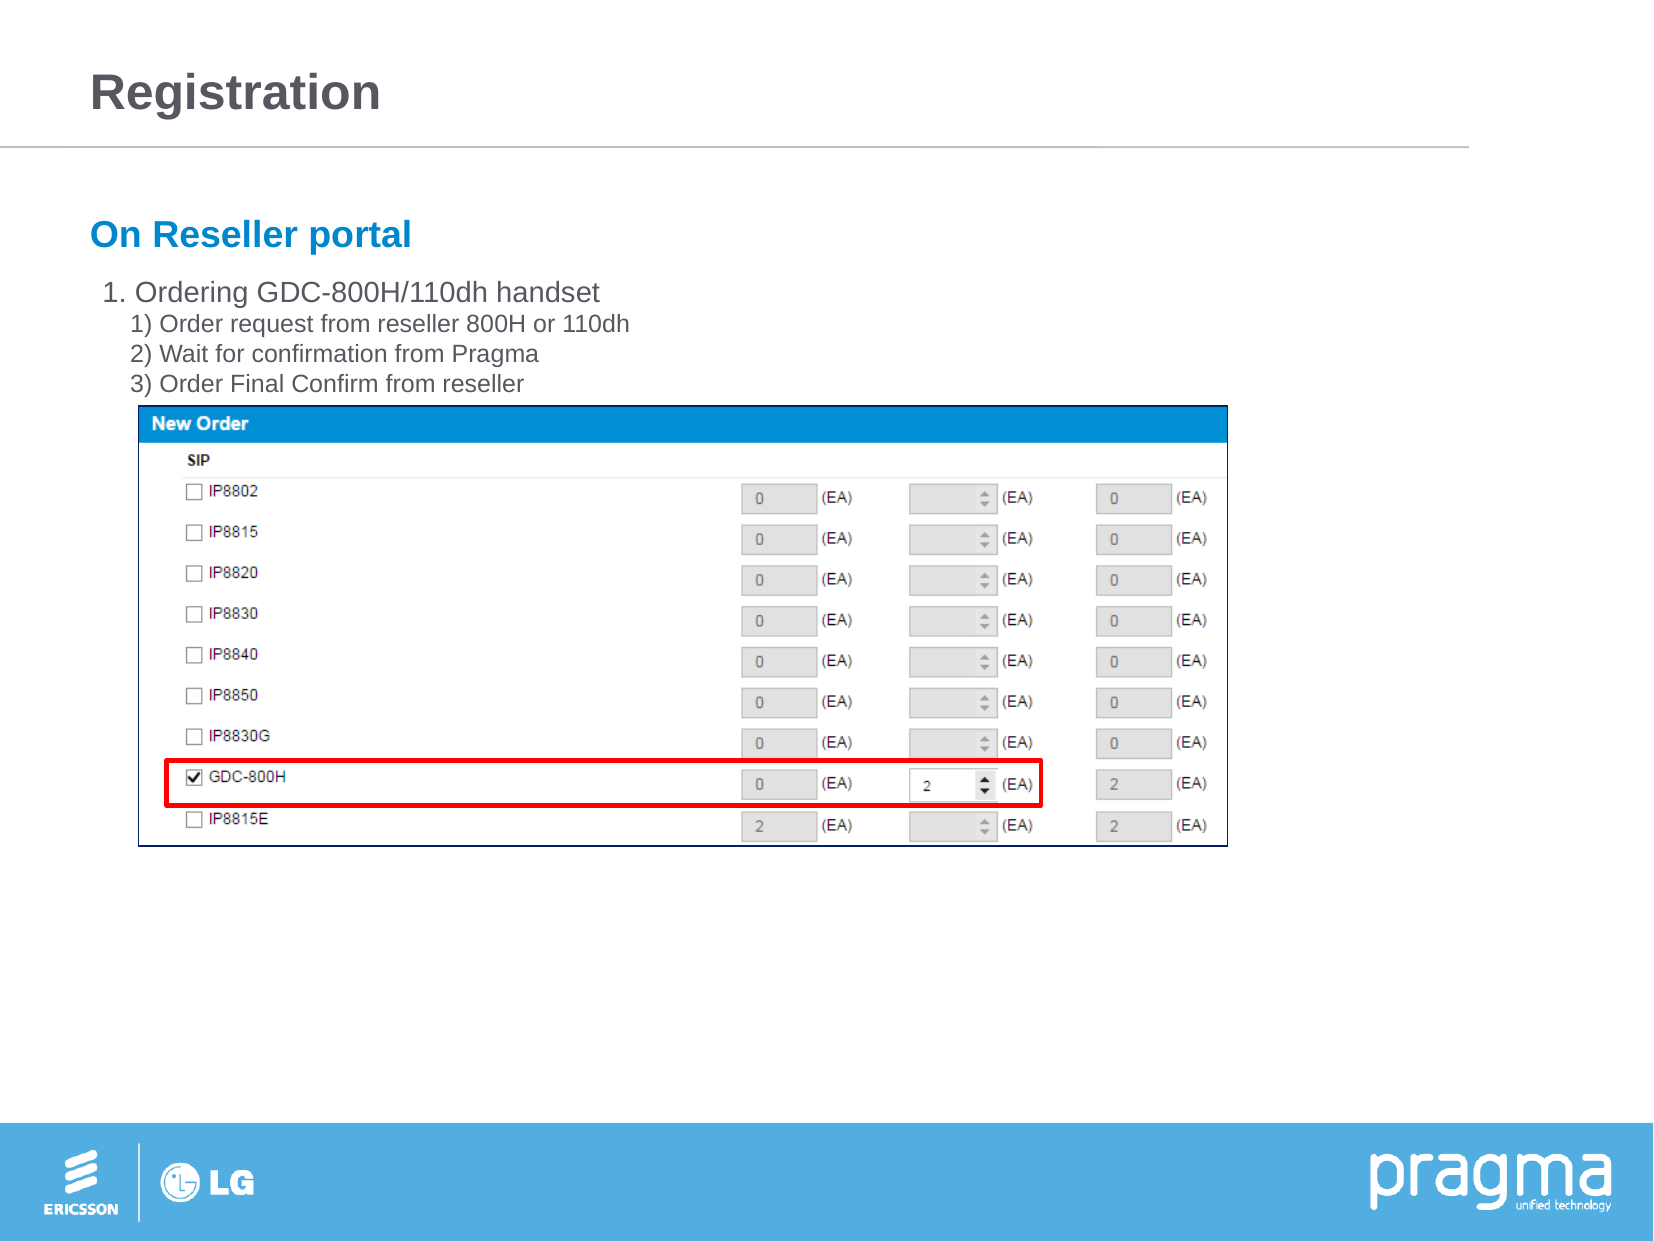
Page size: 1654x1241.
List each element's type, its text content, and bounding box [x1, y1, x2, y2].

text_box 1. Ordering GDC-800H/110dh handset 1) Order request from reseller 800H or 110dh 2) Wait for confirmation from Pragma 3) Order Final Confirm from reseller [87, 265, 1373, 406]
picture [0, 3, 1654, 1241]
text_box On Reseller portal [74, 202, 1425, 273]
title Registration [75, 52, 1563, 145]
